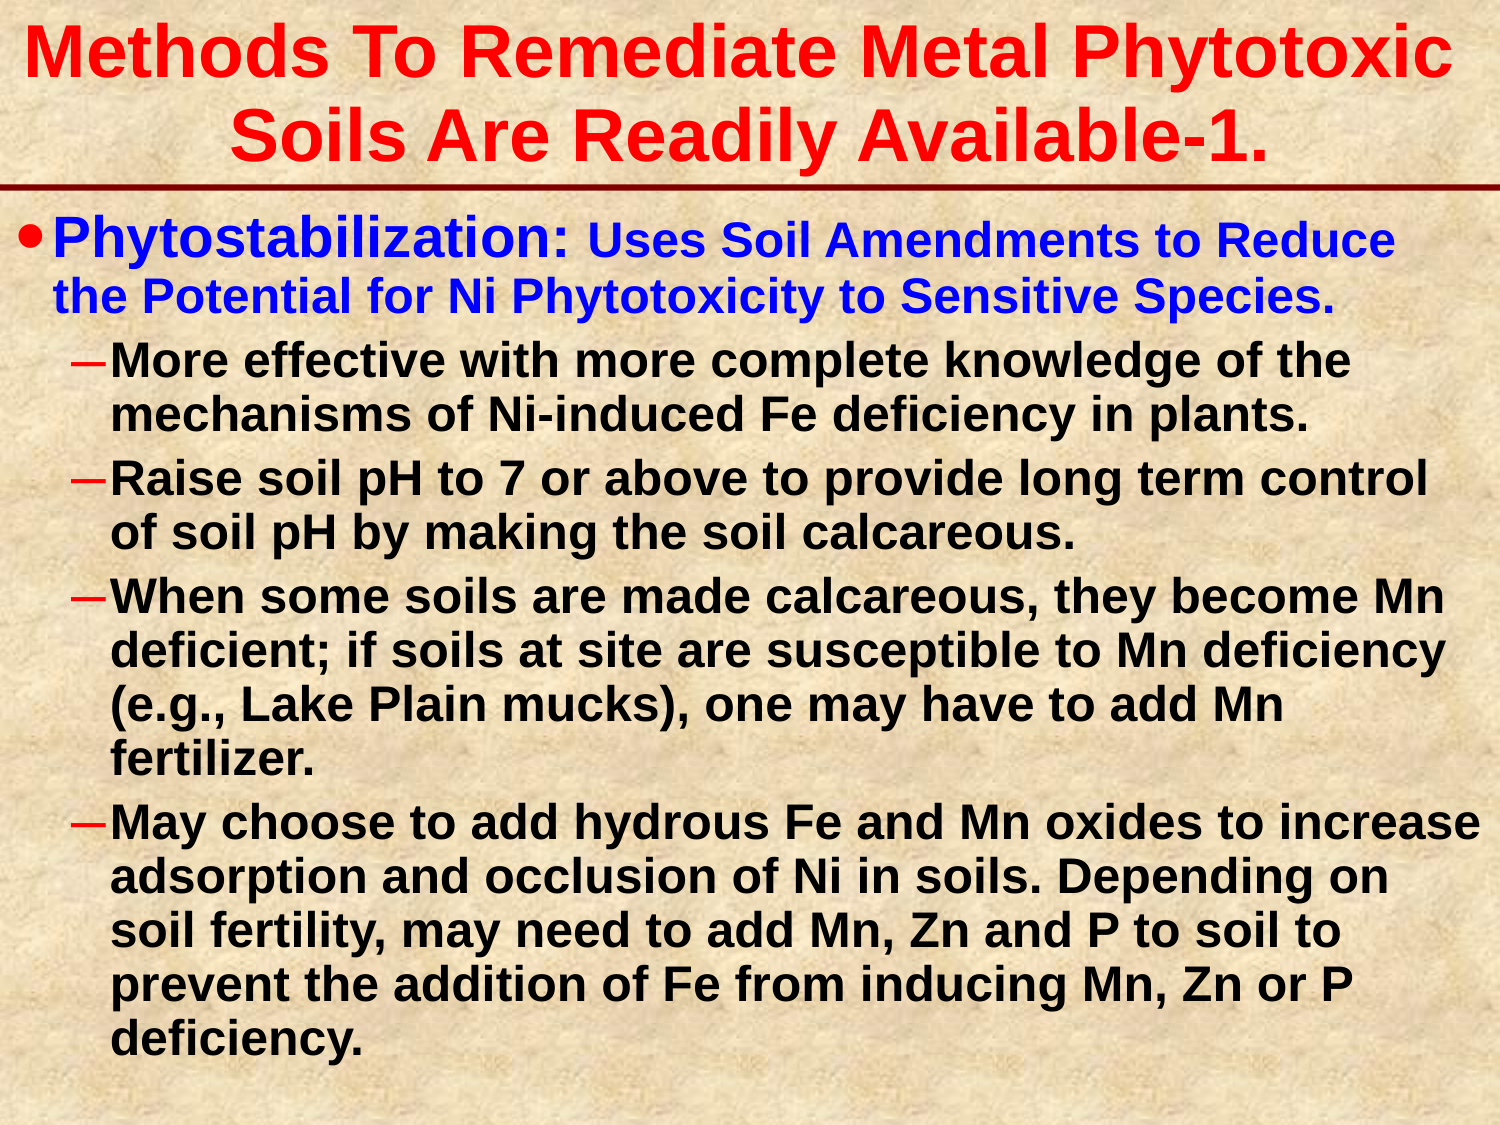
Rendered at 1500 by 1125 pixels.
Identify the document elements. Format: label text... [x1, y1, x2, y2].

title Methods To Remediate Metal Phytotoxic Soils Are Readily Available-1. [0, 0, 1500, 187]
list Phytostabilization: Uses Soil Amendments to Reduce the Potential for Ni Phytotoxicity to Sensitive Species. More effective with more complete knowledge of the mechanisms of Ni-induced Fe deficiency in plants. Raise soil pH to 7 or above to provide long term control of soil pH by making the soil calcareous. When some soils are made calcareous, they become Mn deficient; if soils at site are susceptible to Mn deficiency (e.g., Lake Plain mucks), one may have to add Mn fertilizer. May choose to add hydrous Fe and Mn oxides to increase adsorption and occlusion of Ni in soils. Depending on soil fertility, may need to add Mn, Zn and P to soil to prevent the addition of Fe from inducing Mn, Zn or P deficiency. [0, 200, 1500, 1125]
picture [0, 188, 1500, 200]
